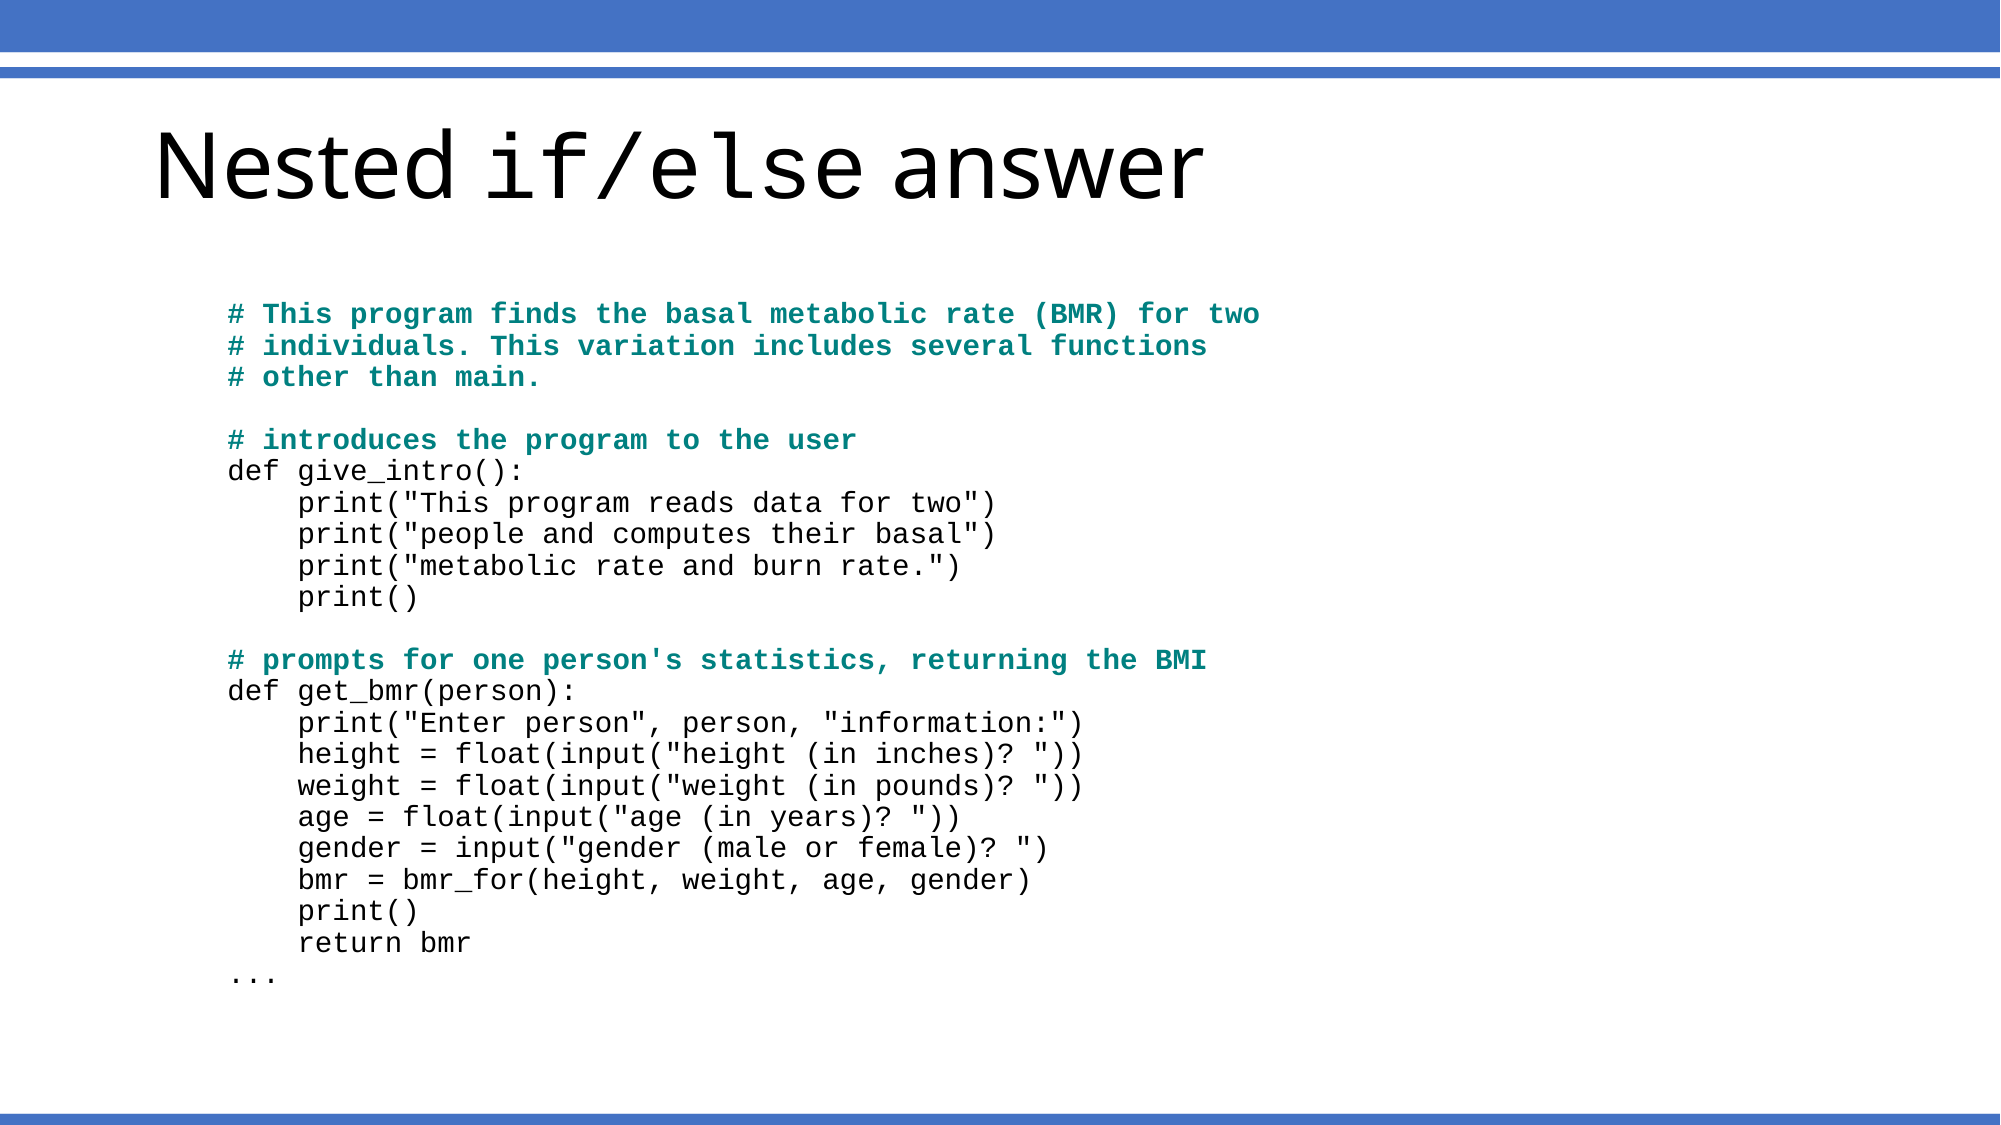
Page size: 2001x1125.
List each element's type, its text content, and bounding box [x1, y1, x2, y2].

list # This program finds the basal metabolic rate (BMR) for two # individuals. This variation includes several functions # other than main. # introduces the program to the user def give_intro(): print("This program reads data for two") print("people and computes their basal") print("metabolic rate and burn rate.") print() # prompts for one person's statistics, returning the BMI def get_bmr(person): print("Enter person", person, "information:") height = float(input("height (in inches)? ")) weight = float(input("weight (in pounds)? ")) age = float(input("age (in years)? ")) gender = input("gender (male or female)? ") bmr = bmr_for(height, weight, age, gender) print() return bmr ... [137, 299, 1863, 1014]
title Nested if/else answer [137, 59, 1863, 278]
